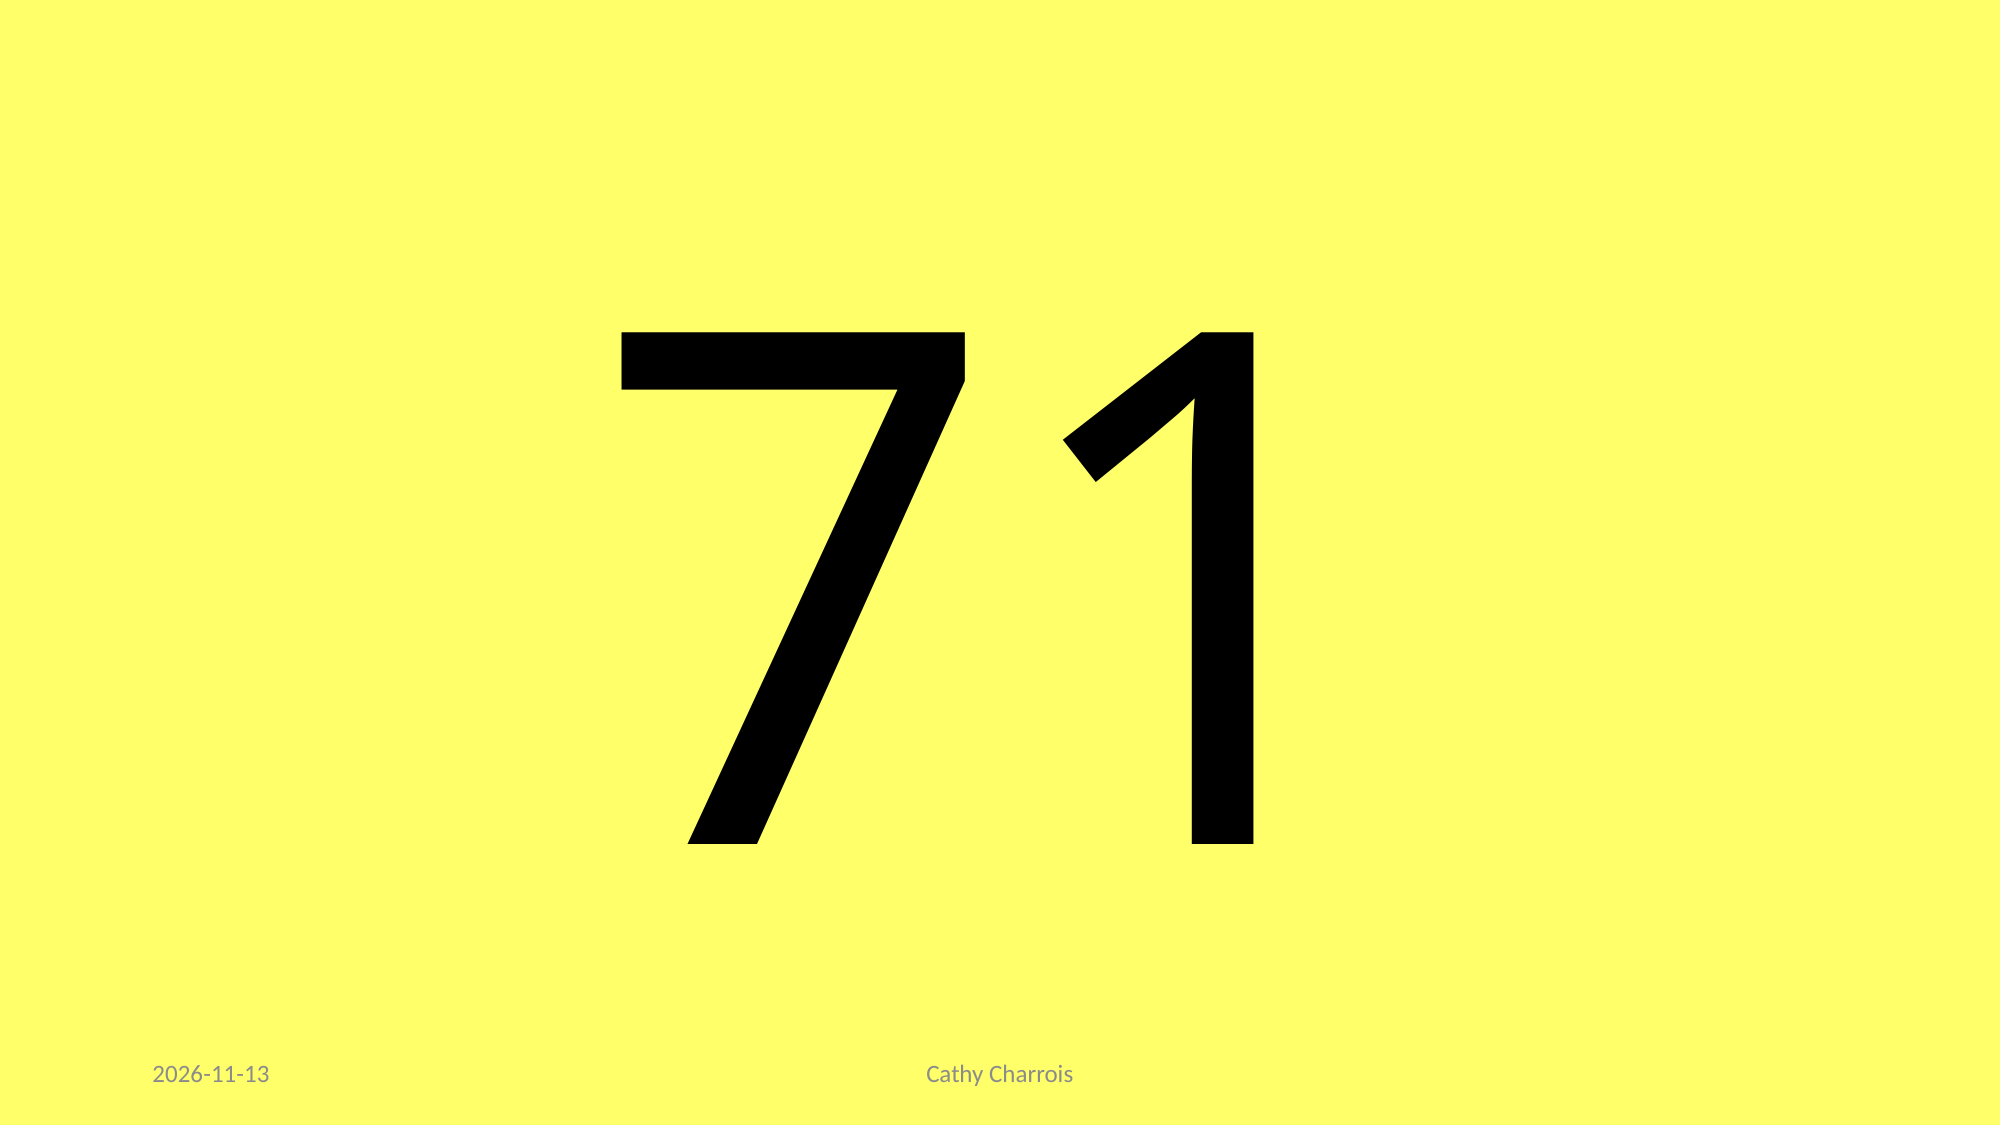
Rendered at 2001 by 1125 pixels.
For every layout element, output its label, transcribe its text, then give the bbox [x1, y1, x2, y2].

text_box 71 [36, 120, 1964, 996]
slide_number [137, 1042, 588, 1103]
footer Cathy Charrois [662, 1042, 1338, 1103]
